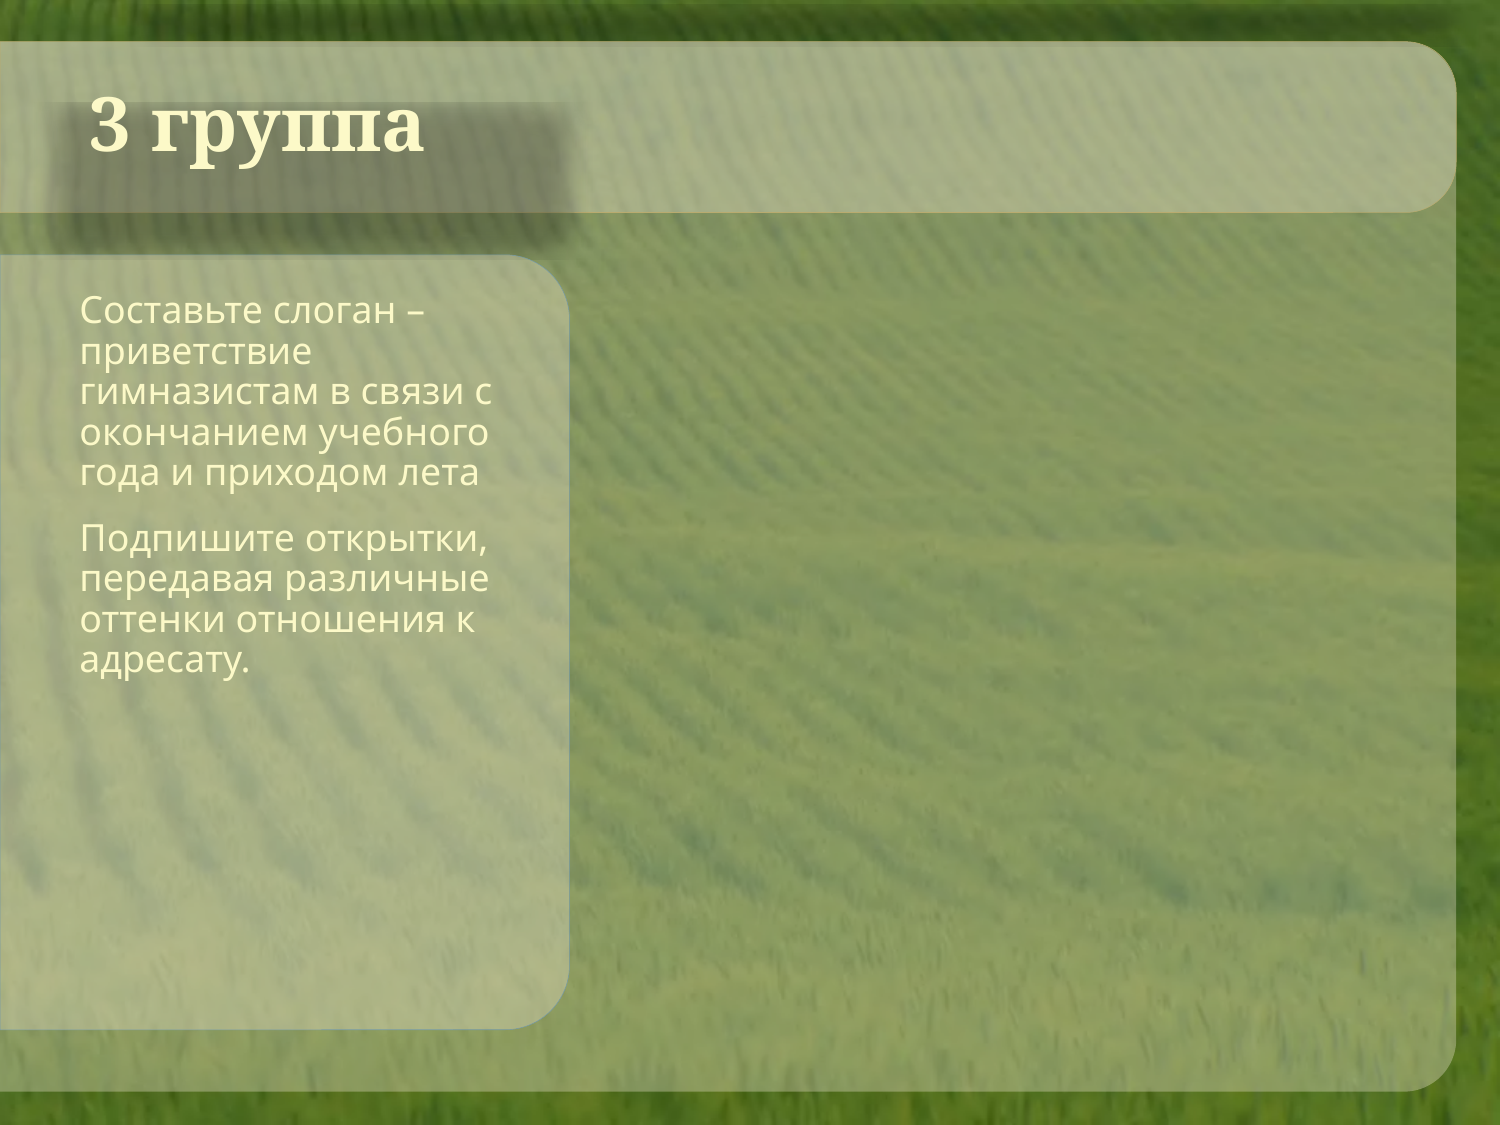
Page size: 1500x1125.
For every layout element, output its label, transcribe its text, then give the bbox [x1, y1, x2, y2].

list Составьте слоган – приветствие гимназистам в связи с окончанием учебного года и приходом лета Подпишите открытки, передавая различные оттенки отношения к адресату. [64, 284, 558, 1010]
title 3 группа [75, 41, 1425, 213]
picture [0, 0, 1500, 1125]
